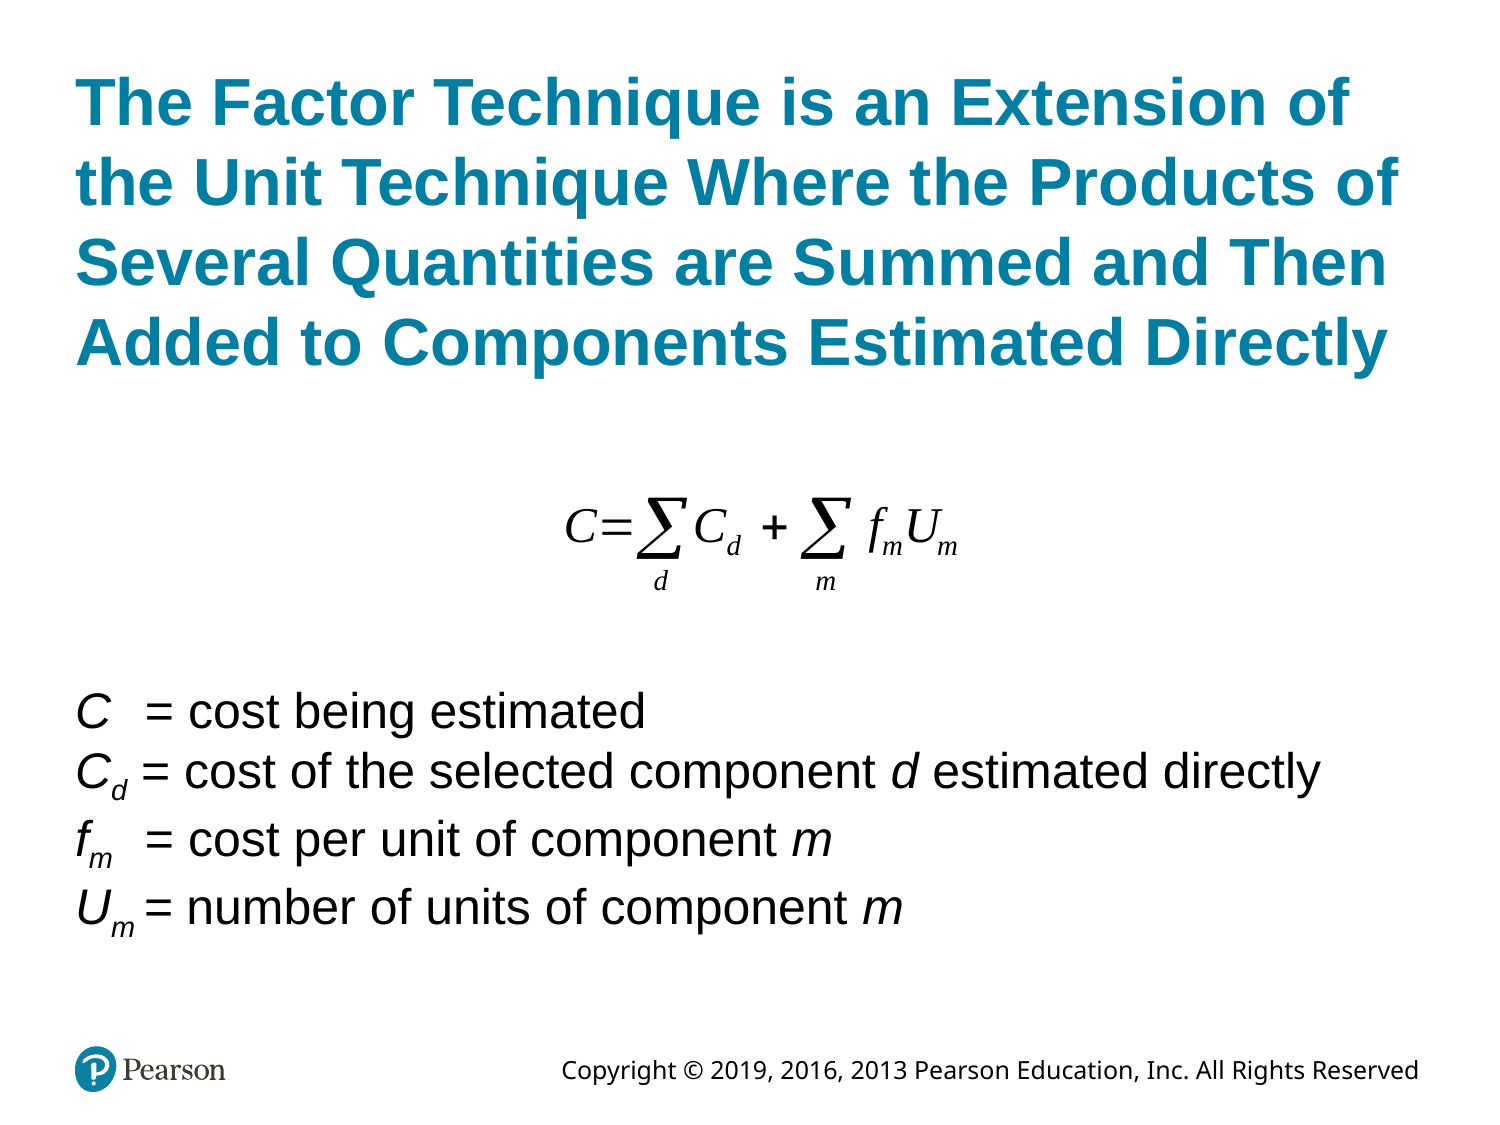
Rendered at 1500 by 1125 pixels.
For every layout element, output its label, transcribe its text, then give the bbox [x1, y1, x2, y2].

title The Factor Technique is an Extension of the Unit Technique Where the Products of Several Quantities are Summed and Then Added to Components Estimated Directly [75, 36, 1425, 379]
list C = cost being estimated Cd = cost of the selected component d estimated directly fm = cost per unit of component m Um = number of units of component m [75, 438, 1425, 1016]
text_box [561, 492, 969, 598]
